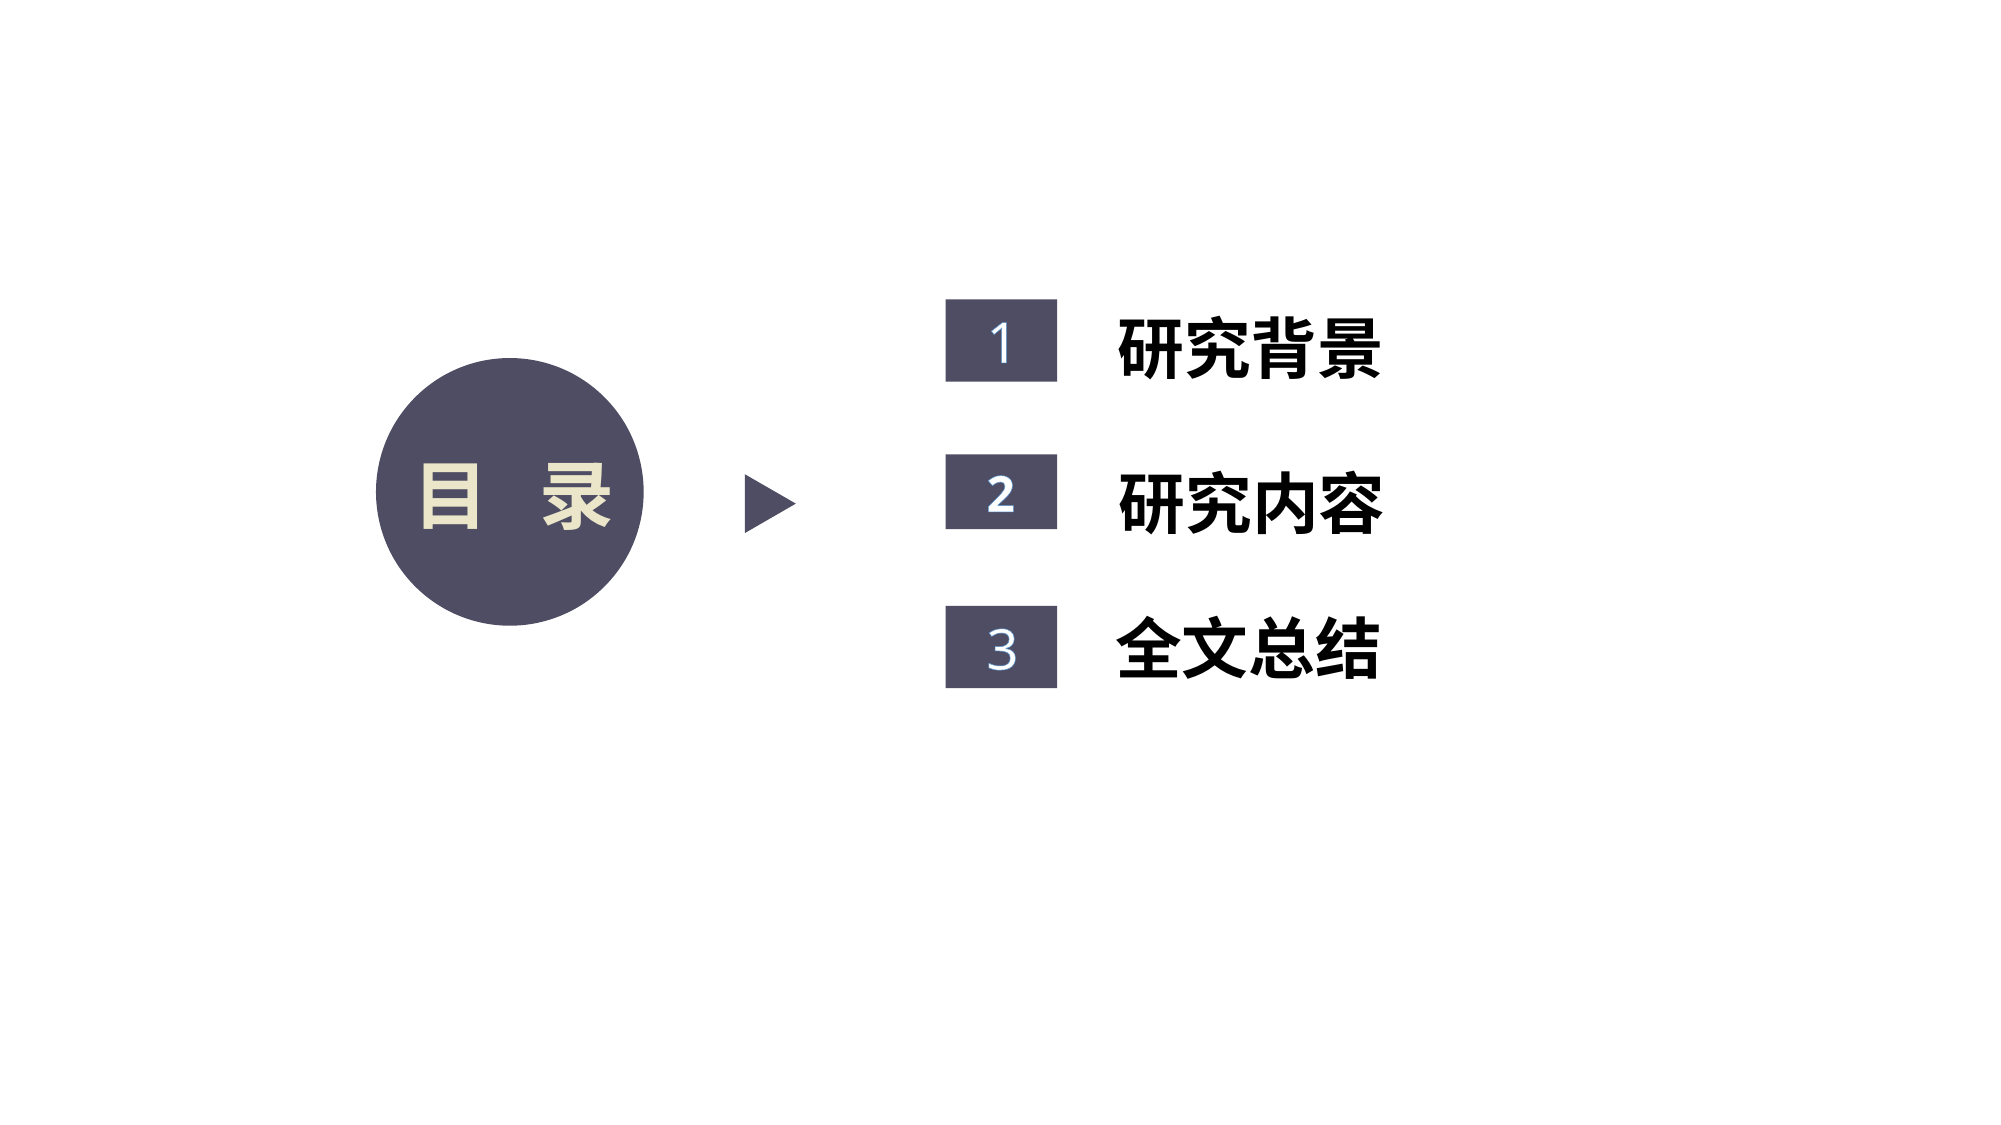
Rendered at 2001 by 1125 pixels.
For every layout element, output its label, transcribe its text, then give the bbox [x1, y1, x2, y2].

text_box 2 [945, 454, 1058, 530]
text_box 研究背景 [1102, 299, 1400, 394]
text_box [743, 472, 798, 535]
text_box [376, 359, 643, 625]
text_box 1 [945, 299, 1058, 382]
text_box 3 [945, 605, 1058, 689]
text_box 研究内容 [1103, 454, 1401, 550]
text_box 全文总结 [1100, 599, 1398, 695]
